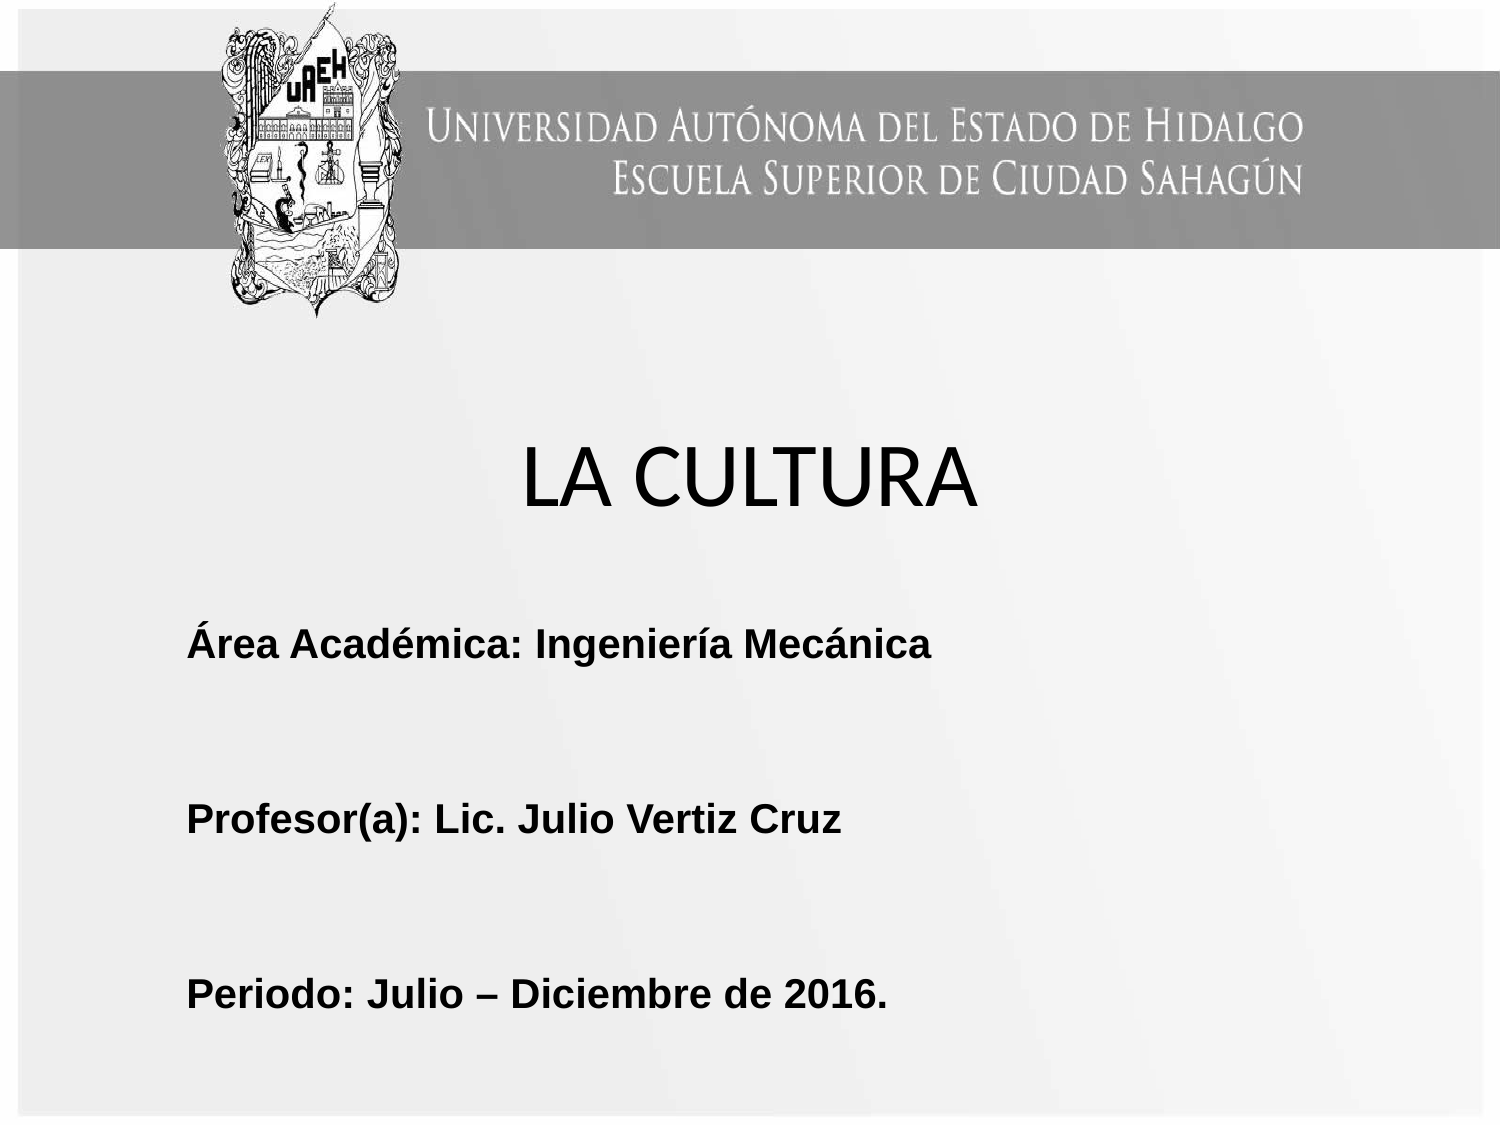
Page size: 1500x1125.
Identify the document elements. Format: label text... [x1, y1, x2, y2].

subtitle Área Académica: Ingeniería Mecánica Profesor(a): Lic. Julio Vertiz Cruz Periodo: Julio – Diciembre de 2016. [171, 609, 1447, 1125]
picture [0, 0, 1500, 1125]
title LA CULTURA [112, 349, 1388, 591]
